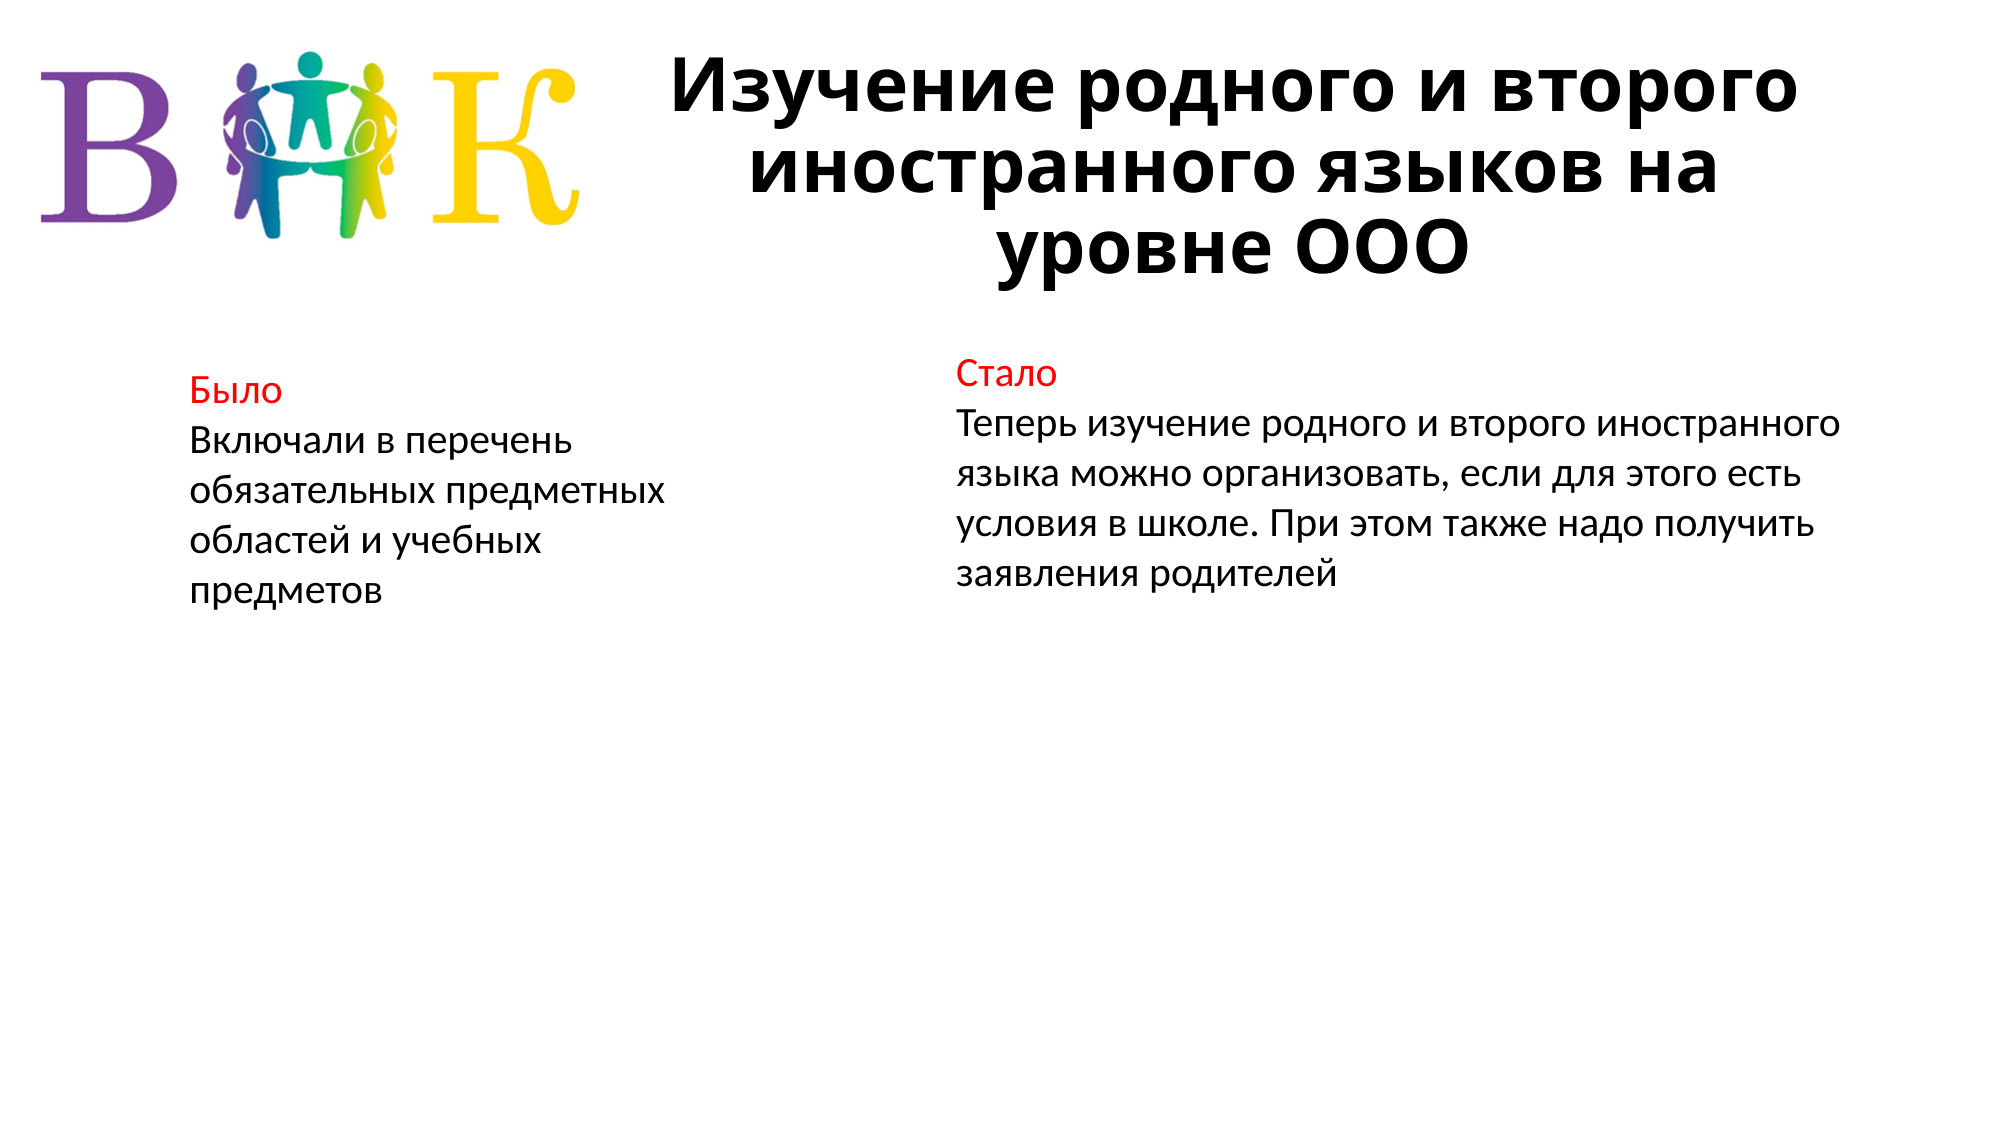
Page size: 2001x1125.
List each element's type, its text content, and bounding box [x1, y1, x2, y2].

title Изучение родного и второго иностранного языков на уровне ООО [607, 59, 1863, 278]
text_box Было Включали в перечень обязательных предметных областей и учебных предметов [174, 354, 835, 620]
text_box Стало Теперь изучение родного и второго иностранного языка можно организовать, если для этого есть условия в школе. При этом также надо получить заявления родителей [941, 337, 1942, 603]
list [17, 11, 607, 278]
